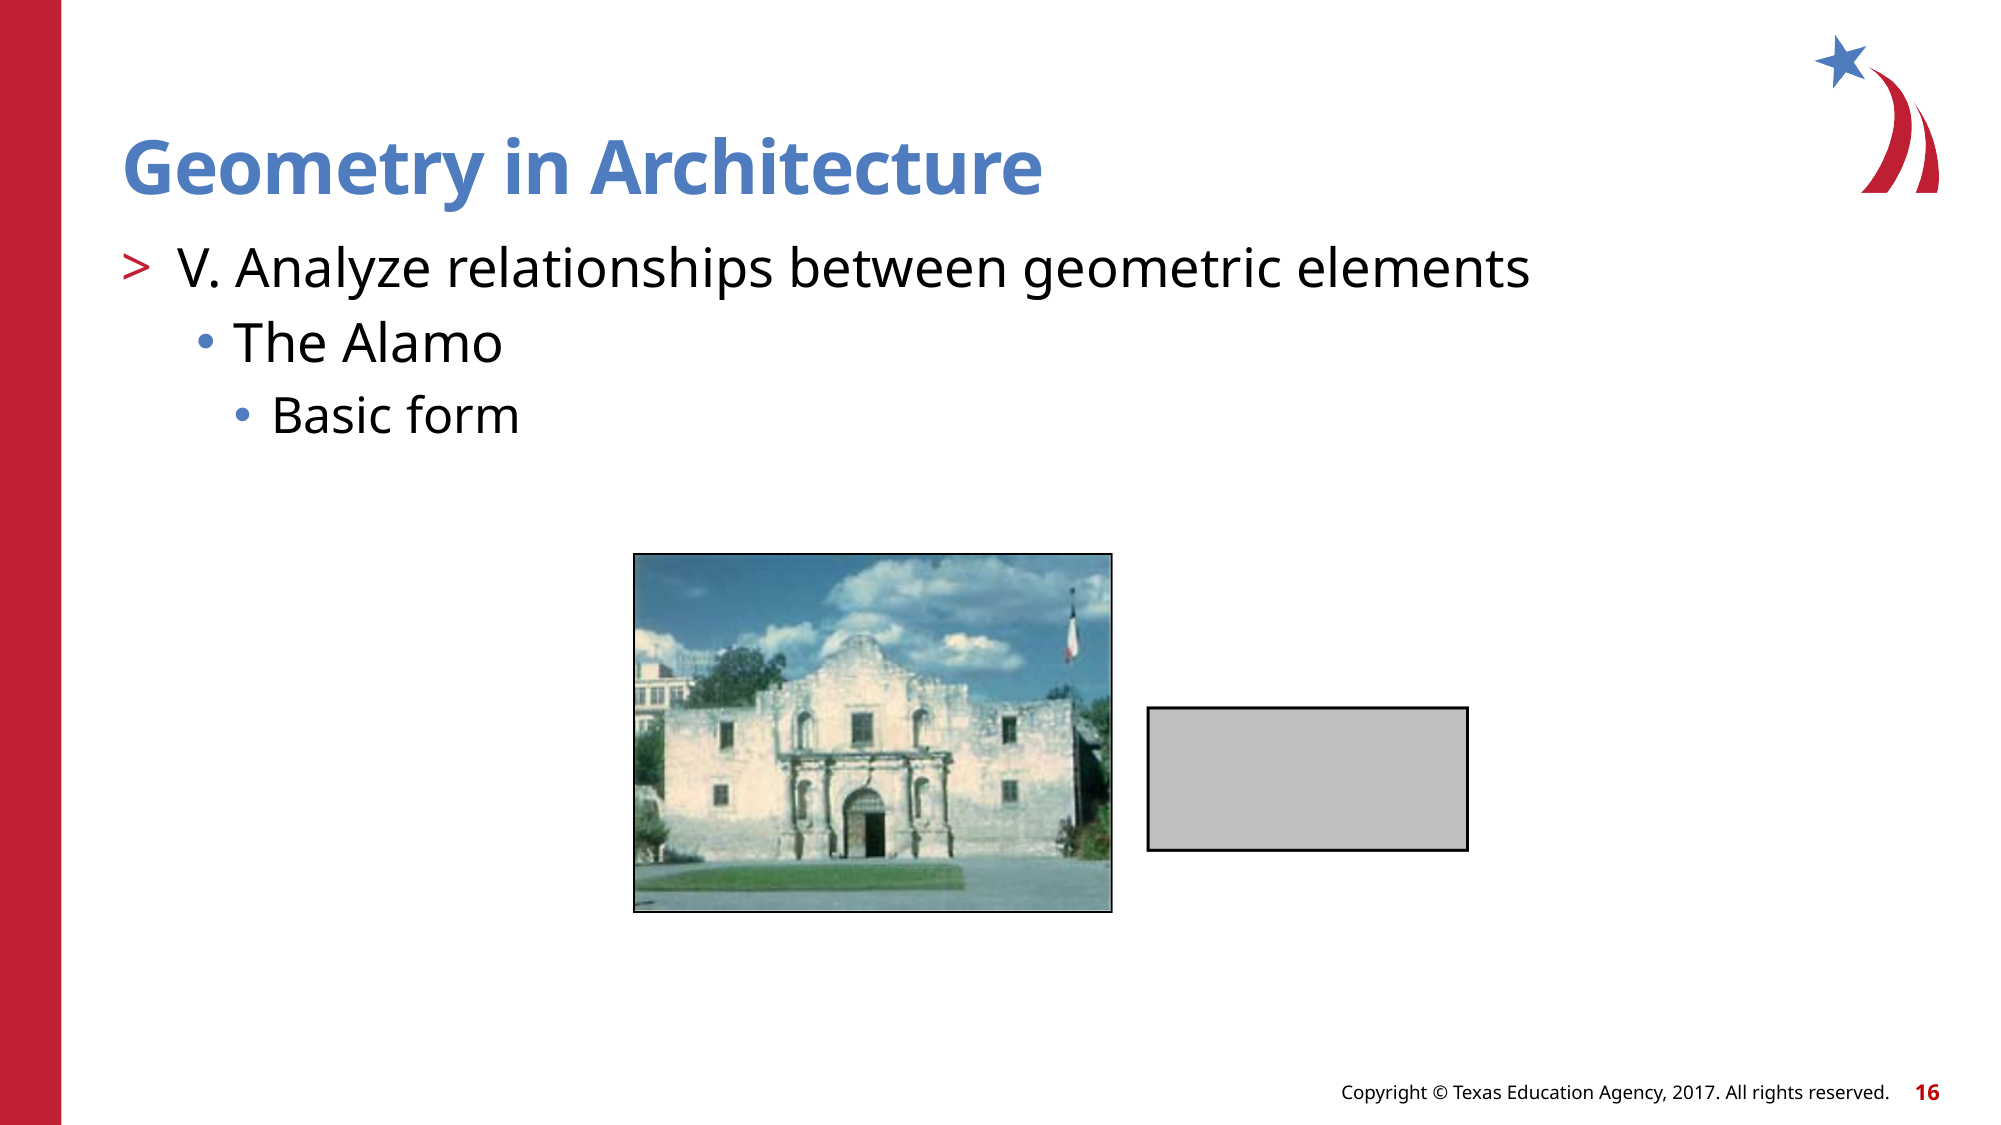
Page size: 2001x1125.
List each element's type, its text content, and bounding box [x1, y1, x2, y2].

picture [1814, 34, 1939, 193]
title Geometry in Architecture [121, 66, 1772, 211]
list V. Analyze relationships between geometric elements The Alamo Basic form [121, 233, 1936, 1010]
picture [633, 553, 1469, 913]
